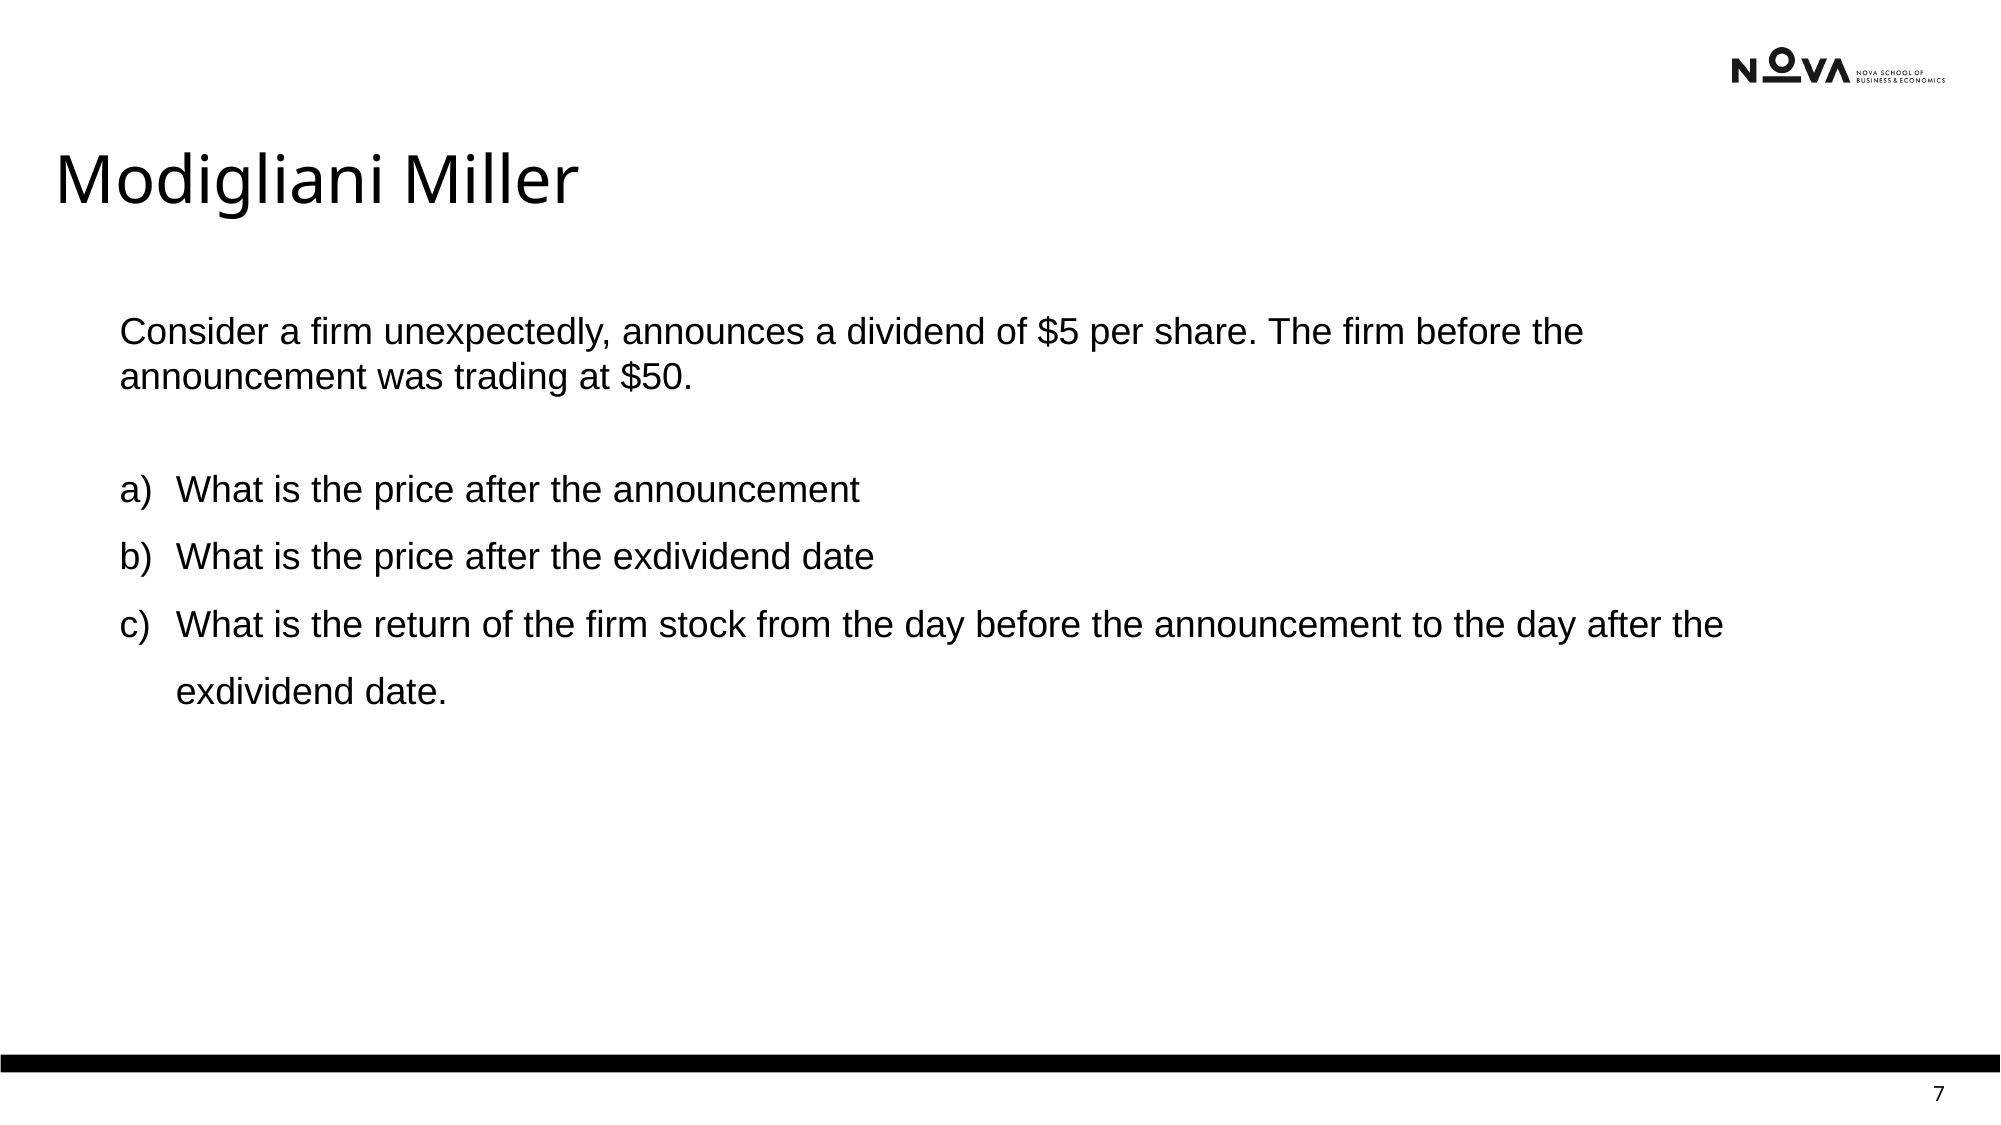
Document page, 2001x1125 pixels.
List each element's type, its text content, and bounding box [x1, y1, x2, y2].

text_box Consider a firm unexpectedly, announces a dividend of $5 per share. The firm before the announcement was trading at $50. What is the price after the announcement What is the price after the exdividend date What is the return of the firm stock from the day before the announcement to the day after the exdividend date. [104, 299, 1757, 720]
picture [1732, 47, 1945, 83]
list Modigliani Miller [55, 99, 1945, 218]
